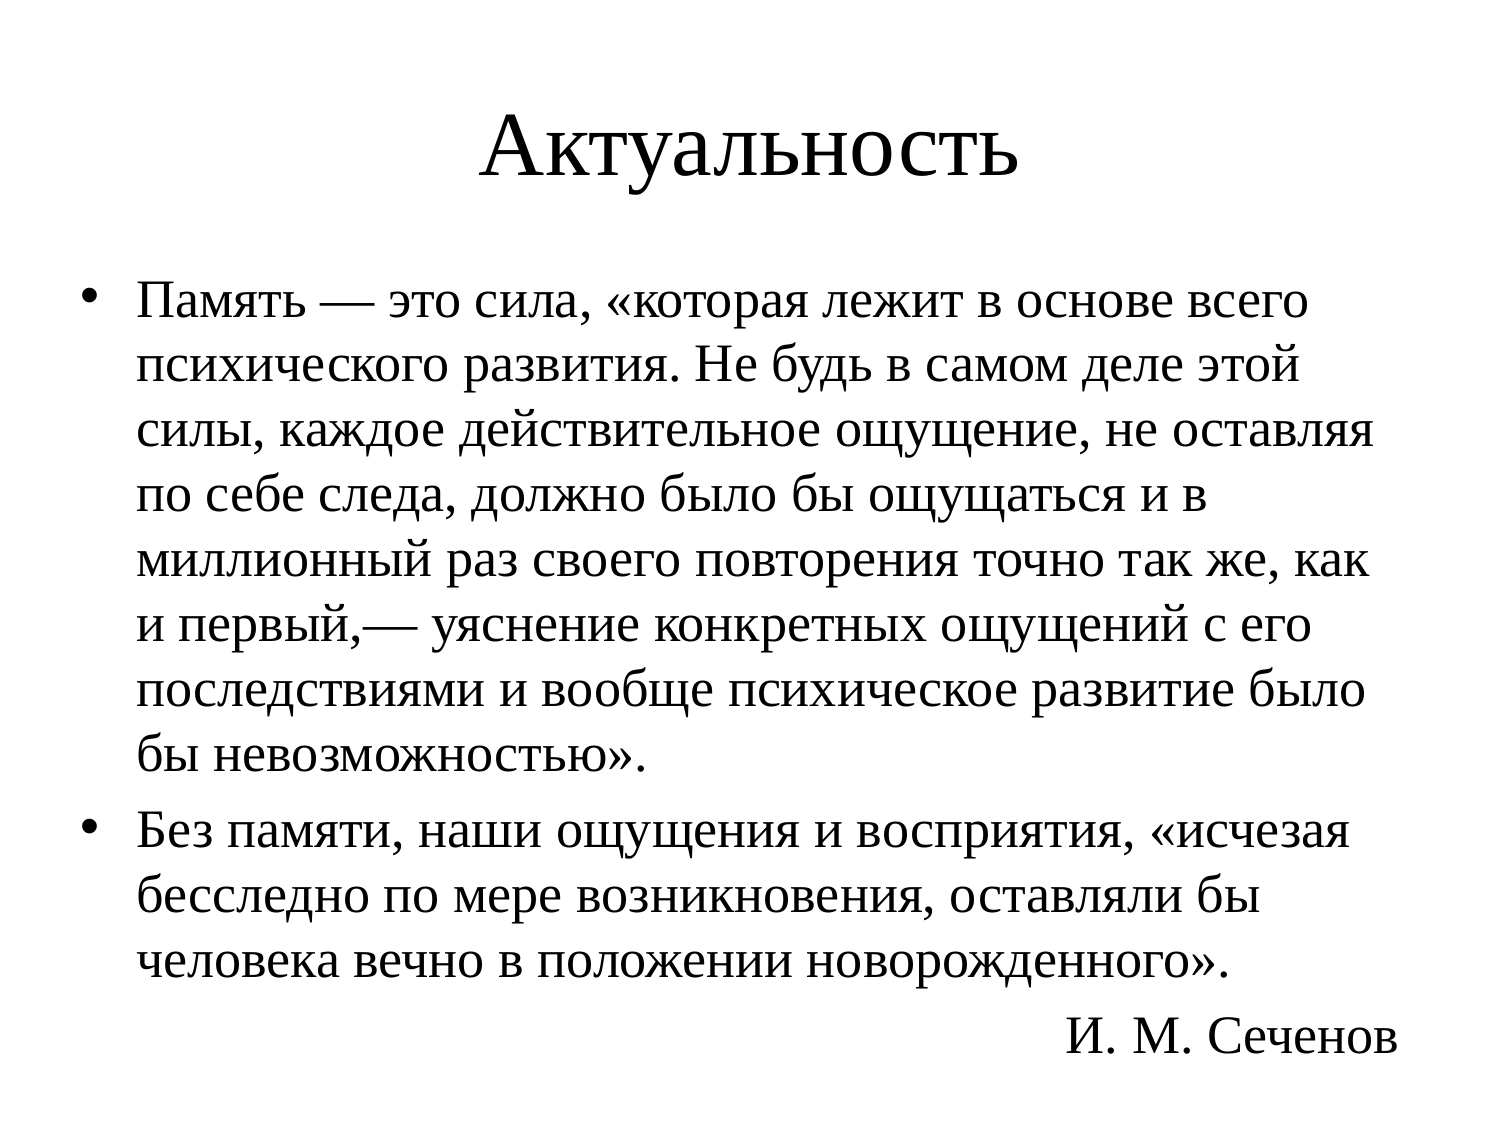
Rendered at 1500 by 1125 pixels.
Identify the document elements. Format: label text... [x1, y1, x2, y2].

list Память — это сила, «которая лежит в основе всего психического развития. Не будь в самом деле этой силы, каждое действительное ощущение, не оставляя по себе следа, должно было бы ощущаться и в миллионный раз своего повторения точно так же, как и первый,— уяснение конкретных ощущений с его последствиями и вообще психическое развитие было бы невозможностью». Без памяти, наши ощущения и восприятия, «исчезая бесследно по мере возникновения, оставляли бы человека вечно в положении новорожденного». И. М. Сеченов [64, 255, 1415, 998]
title Актуальность [75, 45, 1425, 233]
